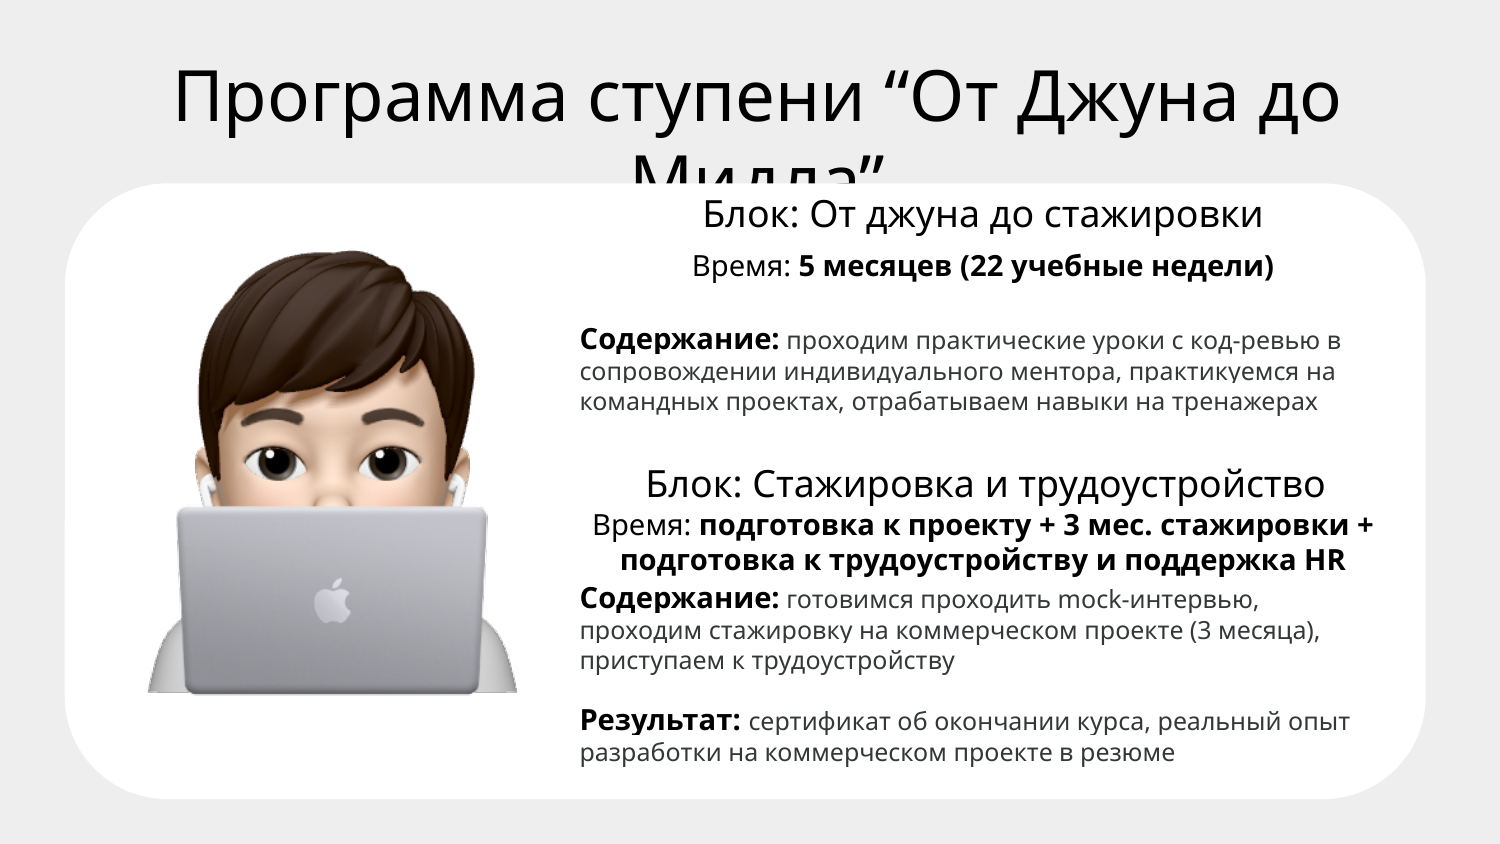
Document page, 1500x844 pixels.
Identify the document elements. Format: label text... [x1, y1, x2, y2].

text_box Блок: Стажировка и трудоустройство [564, 444, 1408, 520]
text_box Содержание: проходим практические уроки с код-ревью в сопровождении индивидуального ментора, практикуемся на командных проектах, отрабатываем навыки на тренажерах [564, 305, 1402, 430]
text_box Содержание: готовимся проходить mock-интервью, проходим стажировку на коммерческом проекте (3 месяца), приступаем к трудоустройству [564, 564, 1402, 686]
text_box Время: подготовка к проекту + 3 мес. стажировки + подготовка к трудоустройству и поддержка HR [564, 491, 1402, 558]
text_box Результат: сертификат об окончании курса, реальный опыт разработки на коммерческом проекте в резюме [564, 686, 1402, 739]
title Программа ступени “От Джуна до Мидла” [113, 35, 1402, 130]
picture [147, 250, 517, 698]
text_box Блок: От джуна до стажировки [564, 174, 1402, 232]
text_box [64, 183, 1426, 800]
text_box Время: 5 месяцев (22 учебные недели) [564, 232, 1402, 299]
